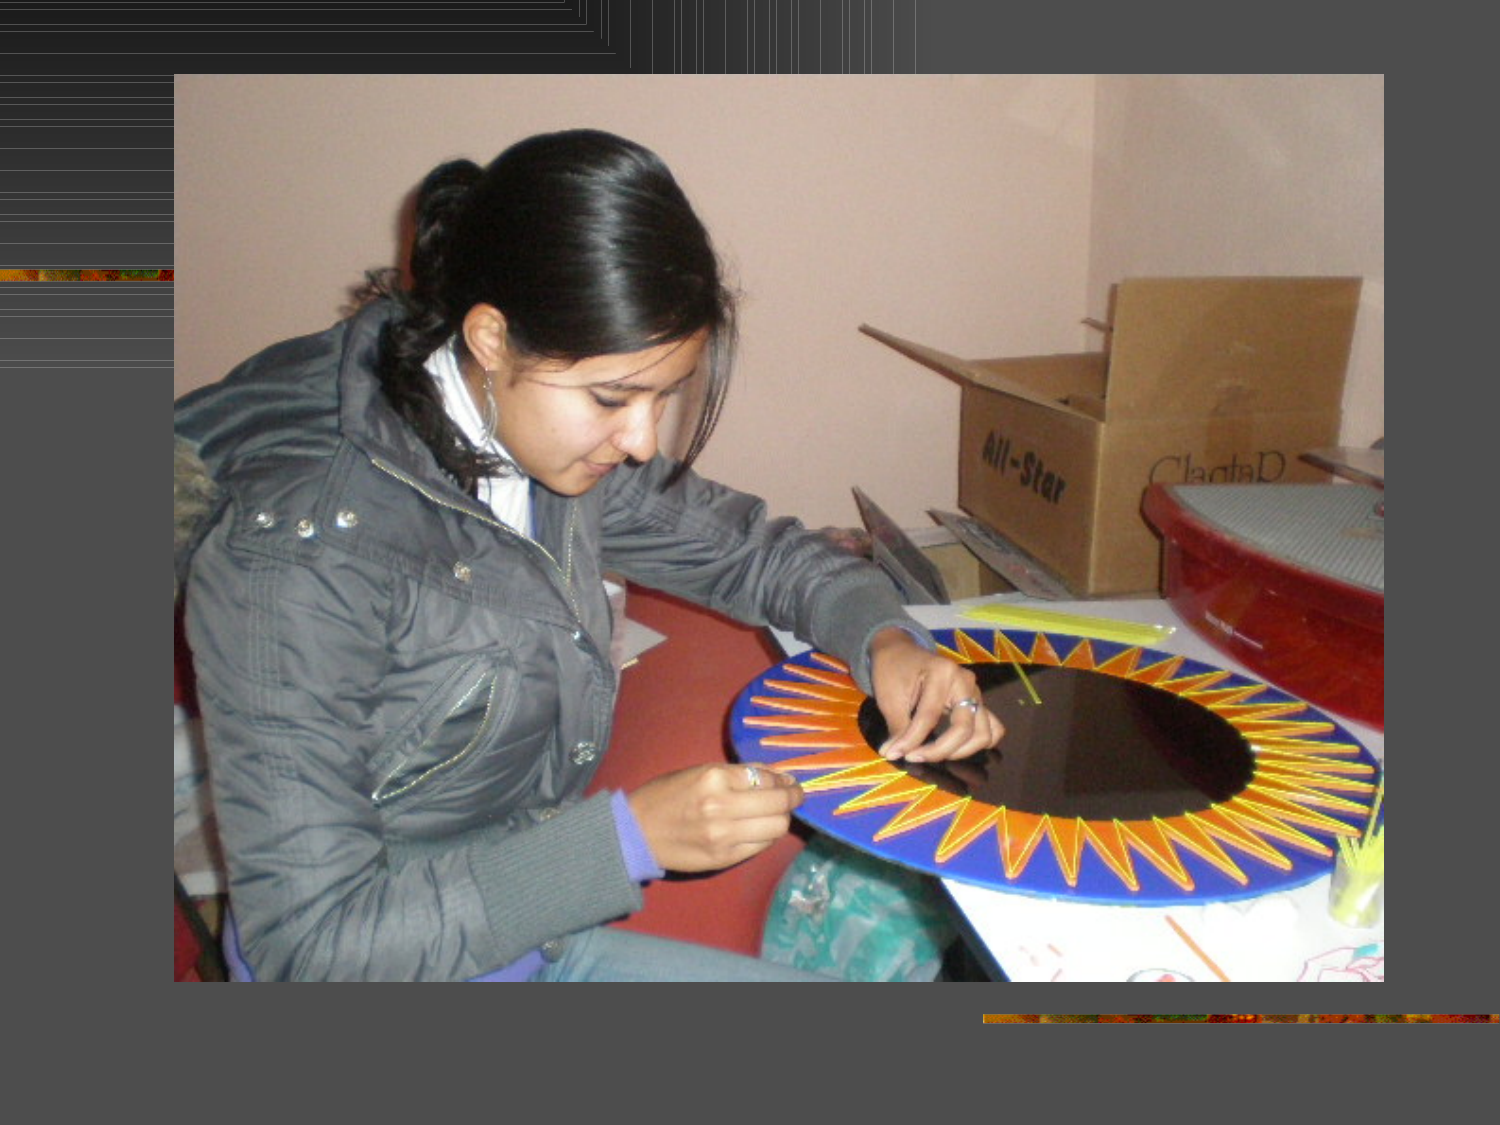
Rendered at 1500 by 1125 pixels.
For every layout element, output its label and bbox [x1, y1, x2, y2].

picture [0, 74, 1384, 982]
picture [983, 1013, 1500, 1026]
